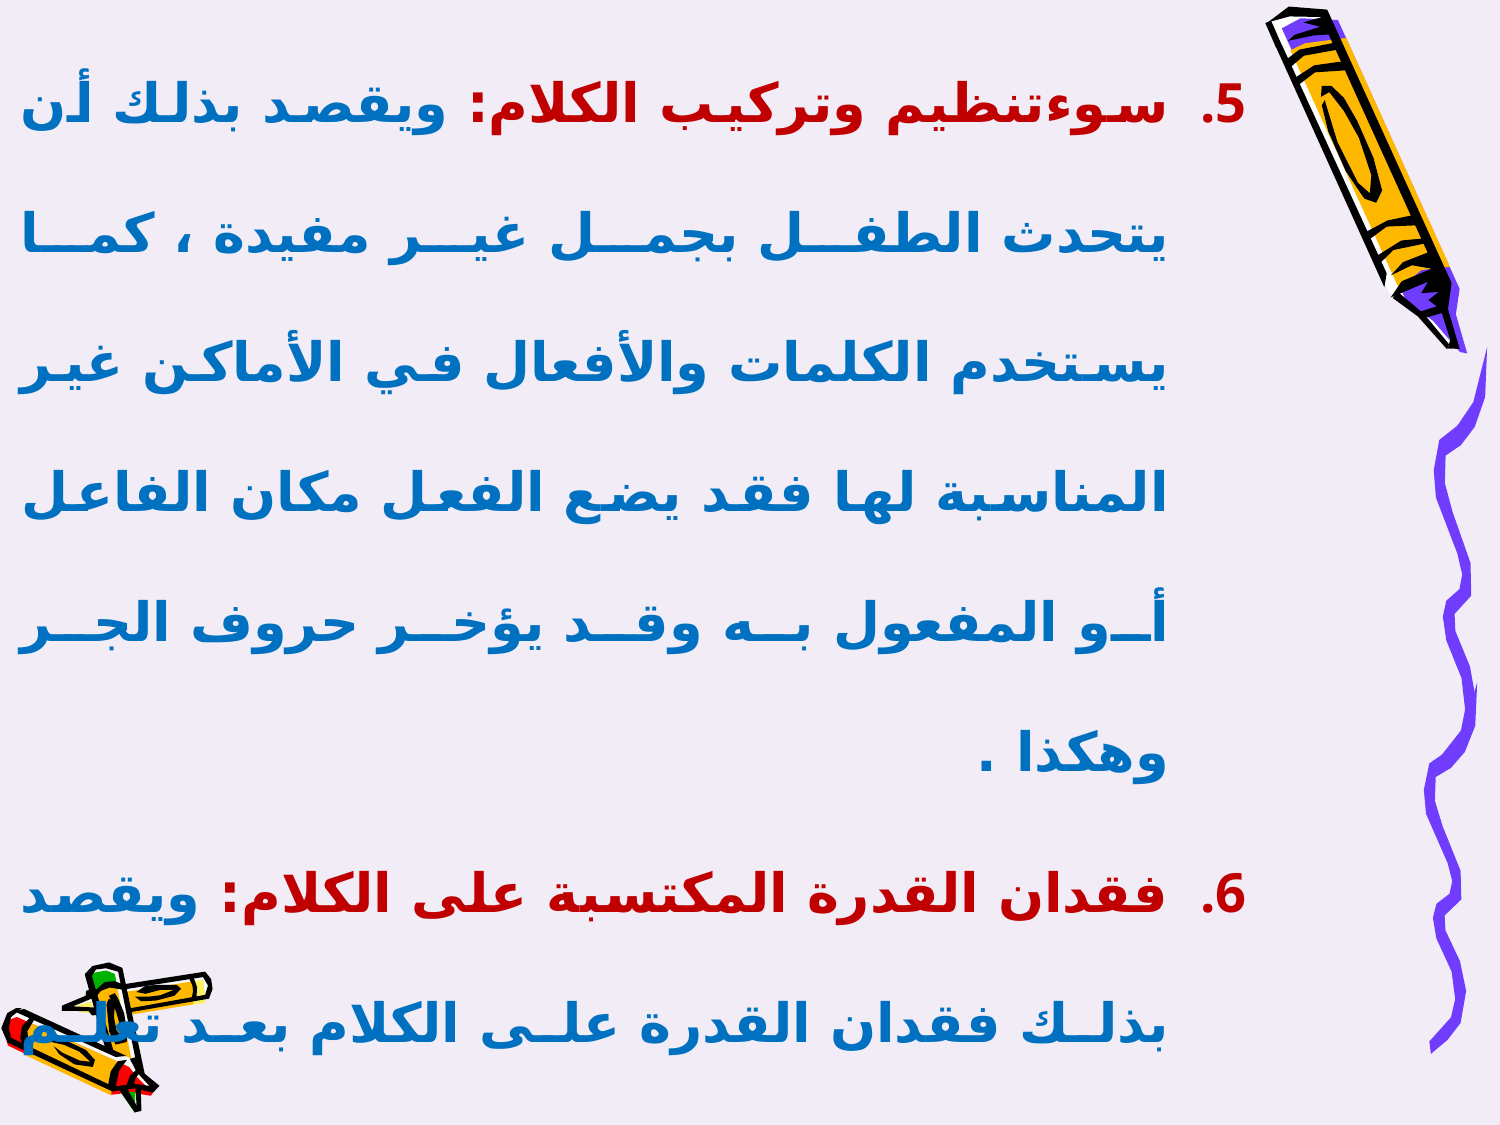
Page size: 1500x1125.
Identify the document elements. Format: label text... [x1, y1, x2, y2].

list سوءتنظيم وتركيب الكلام: ويقصد بذلك أن يتحدث الطفل بجمل غير مفيدة ، كما يستخدم الكلمات والأفعال في الأماكن غير المناسبة لها فقد يضع الفعل مكان الفاعل أو المفعول به وقد يؤخر حروف الجر وهكذا . فقدان القدرة المكتسبة على الكلام: ويقصد بذلك فقدان القدرة على الكلام بعد تعلم اللغة وذلك بسبب إصابة الدماغ الوظيفية . [5, 0, 1269, 1083]
